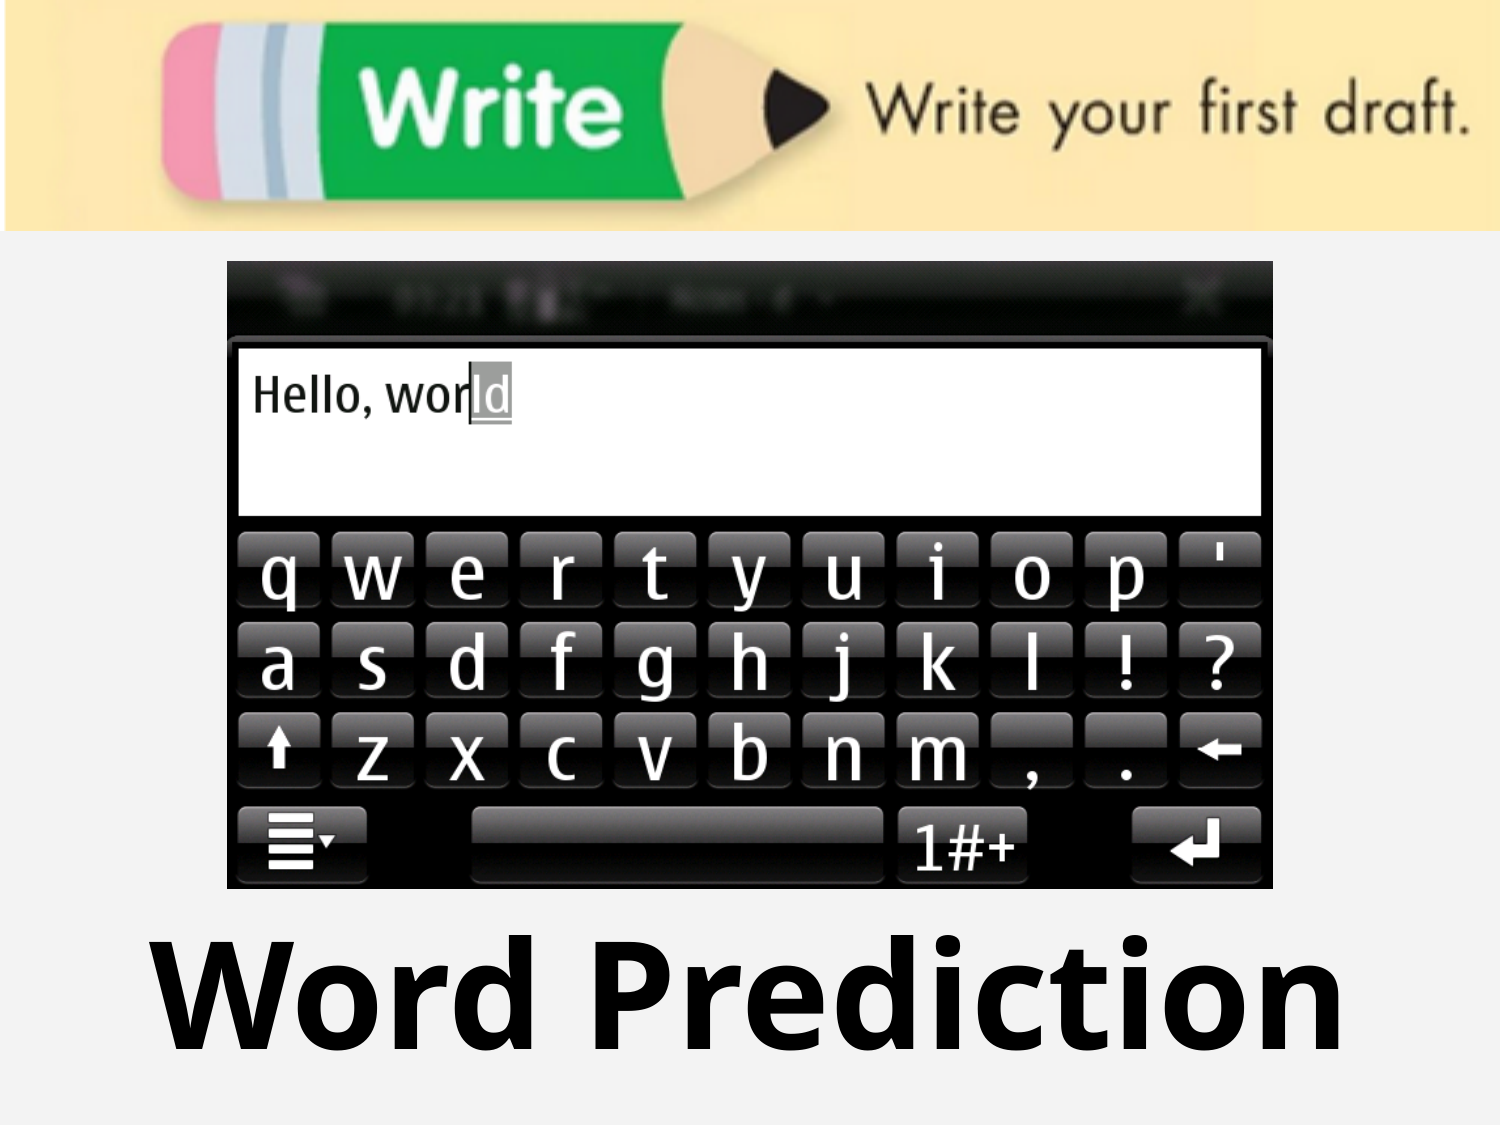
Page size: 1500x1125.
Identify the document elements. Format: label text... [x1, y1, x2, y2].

picture [0, 0, 1500, 232]
text_box Word Prediction [103, 884, 1397, 1032]
picture [227, 261, 1273, 889]
